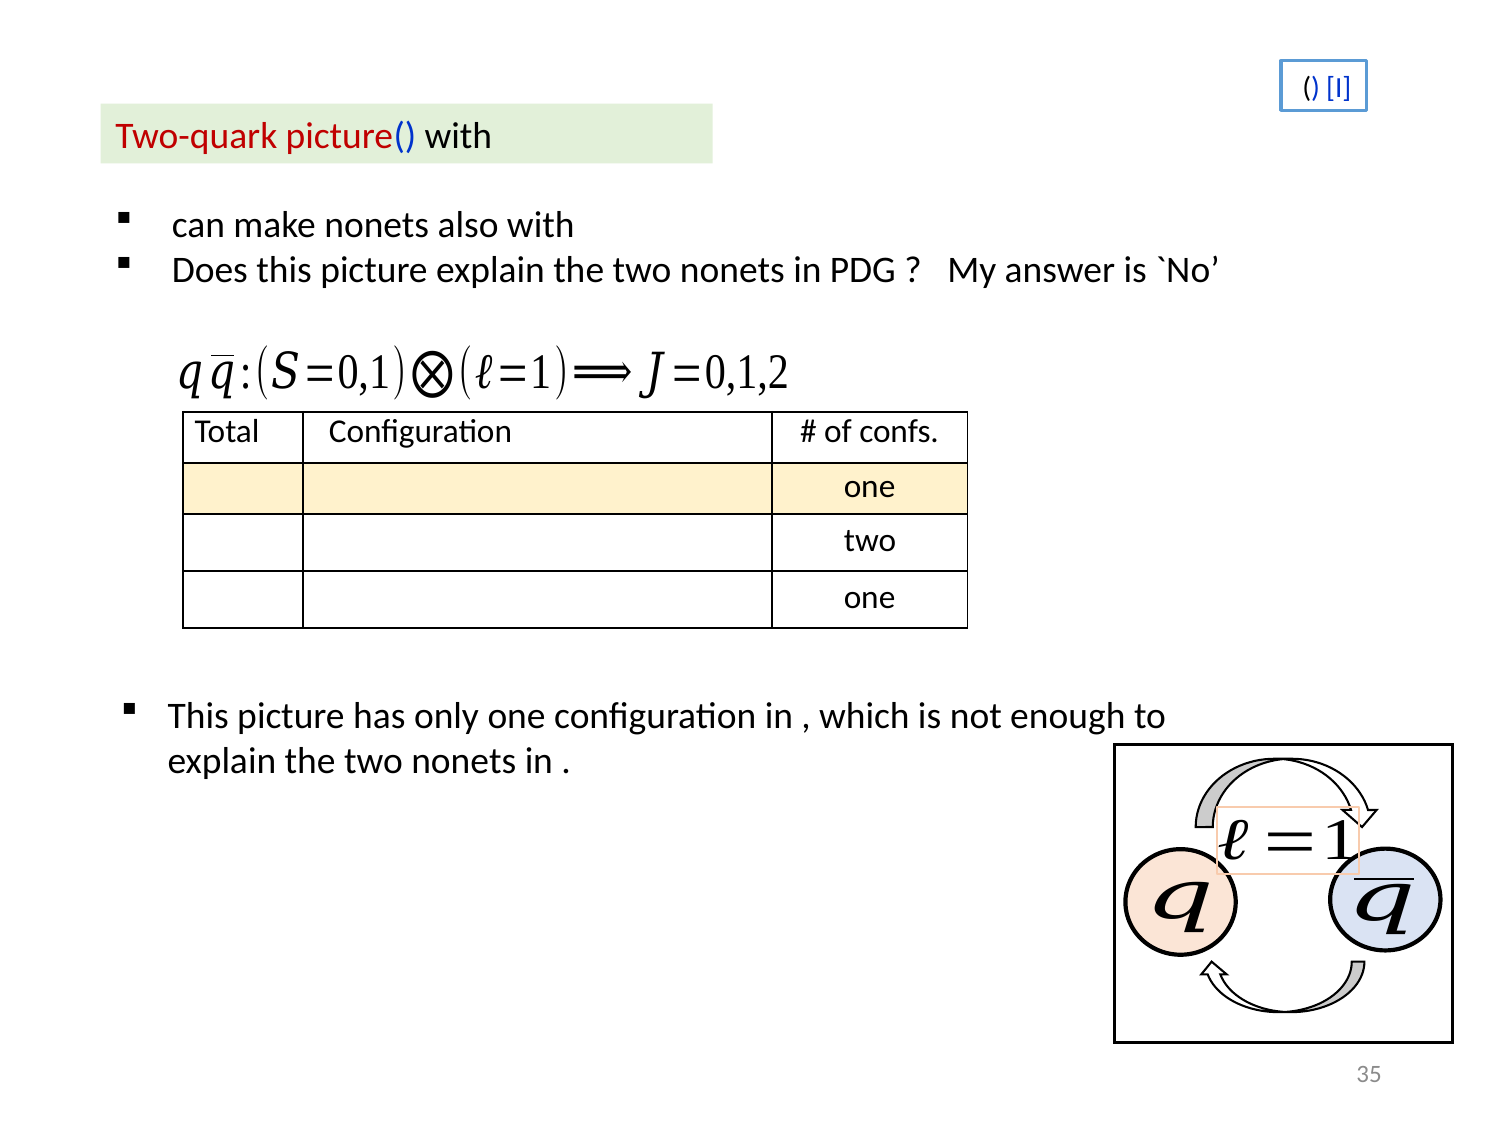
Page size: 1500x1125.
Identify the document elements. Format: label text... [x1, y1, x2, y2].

slide_number 35 [1059, 1042, 1397, 1103]
text_box [1113, 744, 1453, 1044]
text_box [1125, 758, 1441, 1013]
